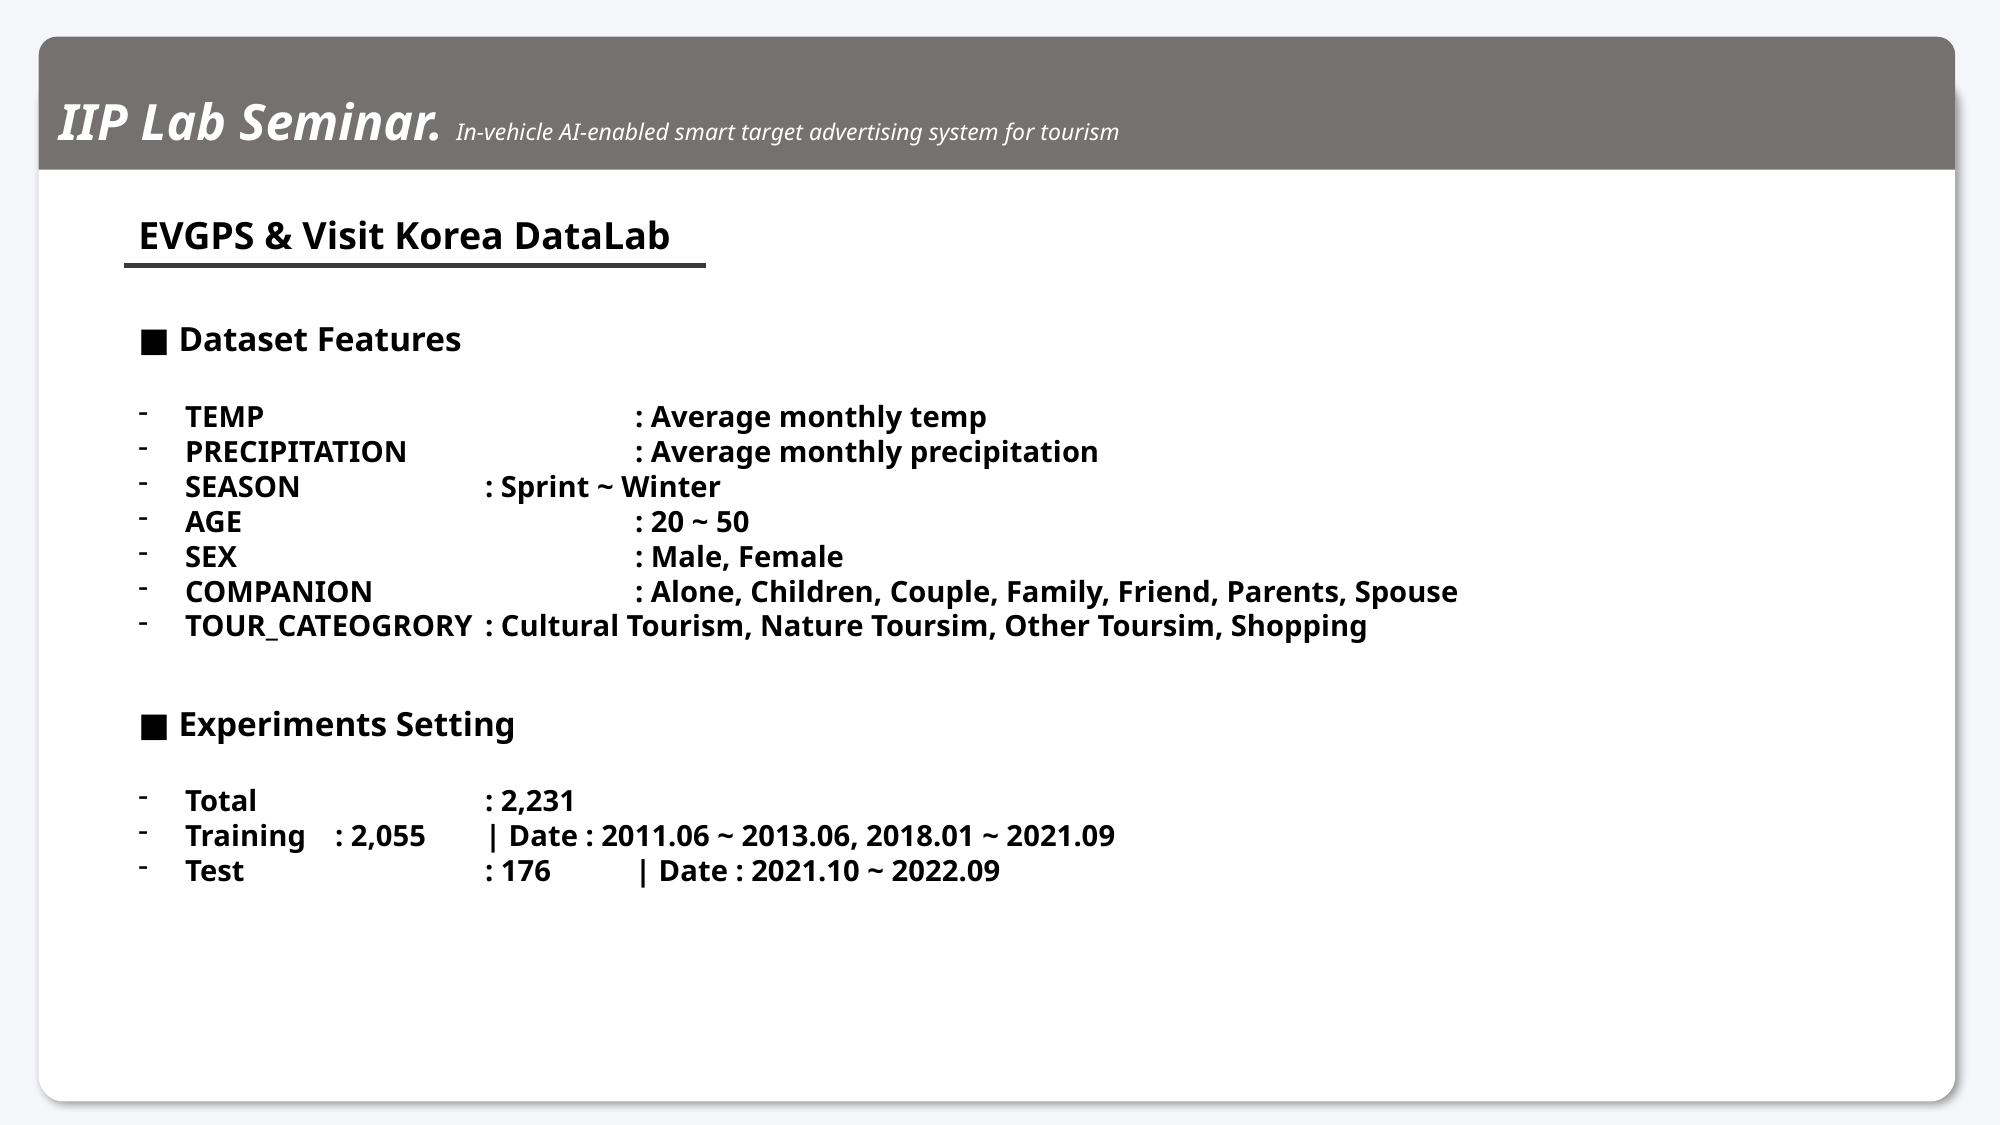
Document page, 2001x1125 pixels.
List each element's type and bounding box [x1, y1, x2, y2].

text_box [38, 36, 1956, 1102]
